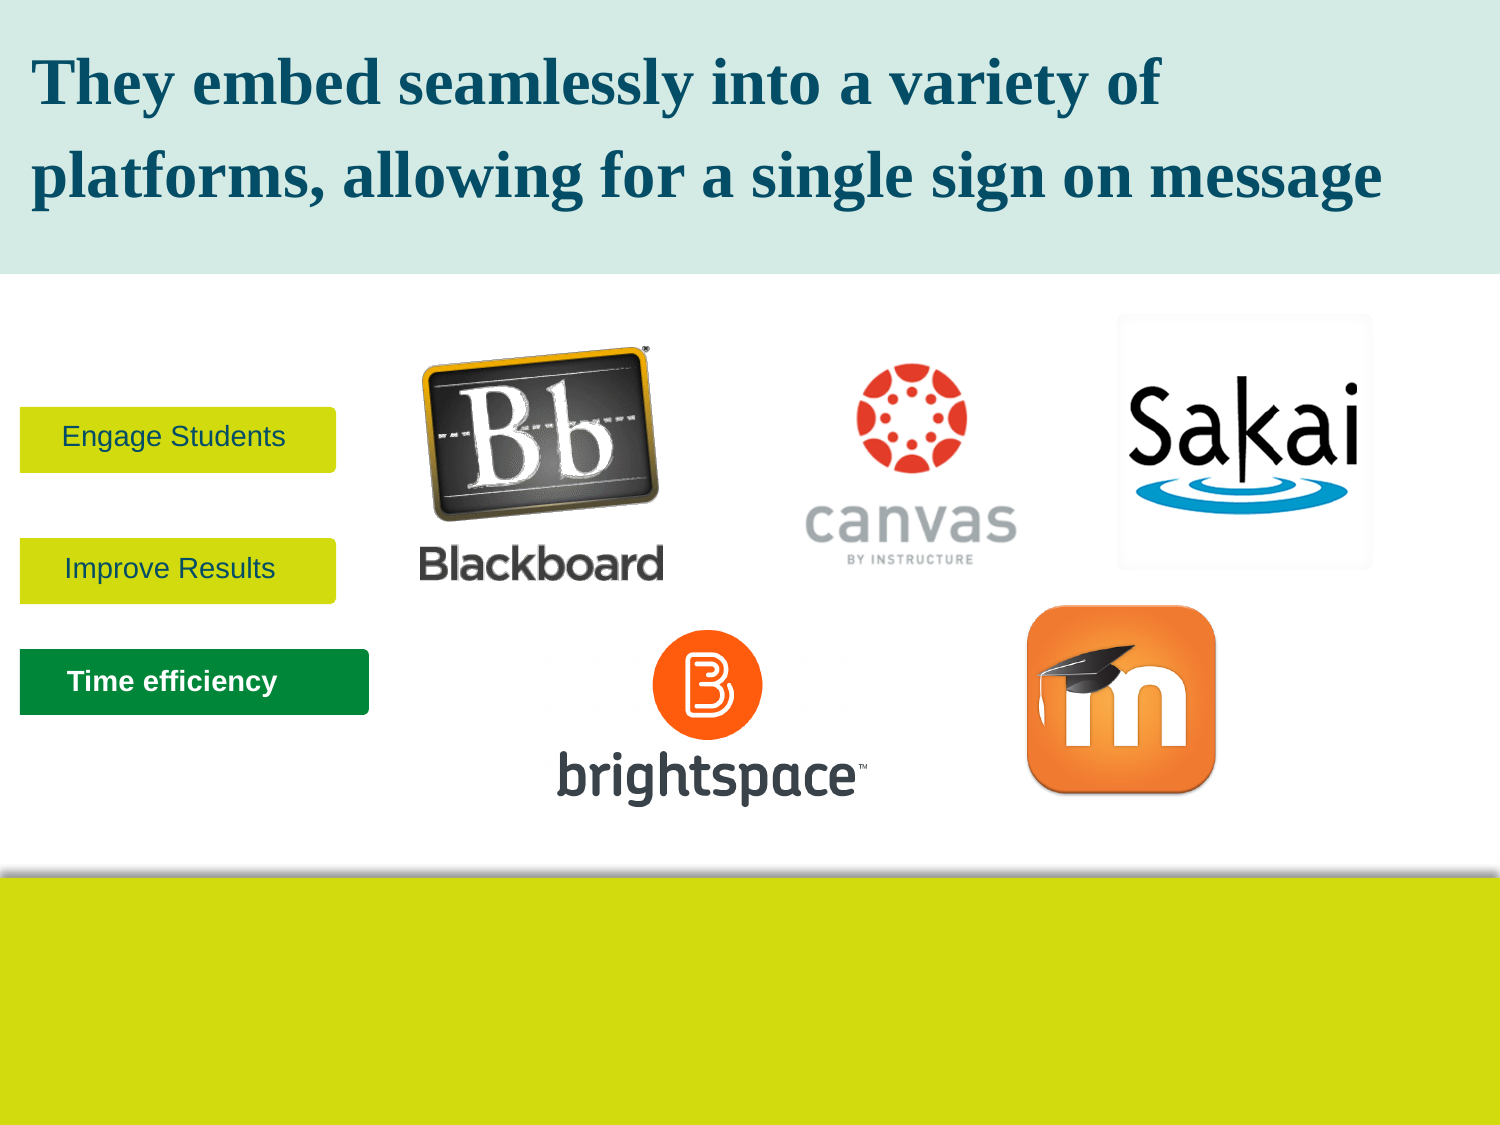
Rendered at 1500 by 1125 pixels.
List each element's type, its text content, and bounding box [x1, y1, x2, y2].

picture [1016, 594, 1225, 803]
picture [419, 346, 663, 581]
picture [804, 353, 1018, 577]
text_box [19, 406, 370, 716]
text_box [0, 274, 1500, 866]
title They embed seamlessly into a variety of platforms, allowing for a single sign on message [31, 49, 1400, 212]
picture [540, 623, 884, 808]
text_box [0, 877, 1500, 1125]
picture [1097, 294, 1393, 589]
